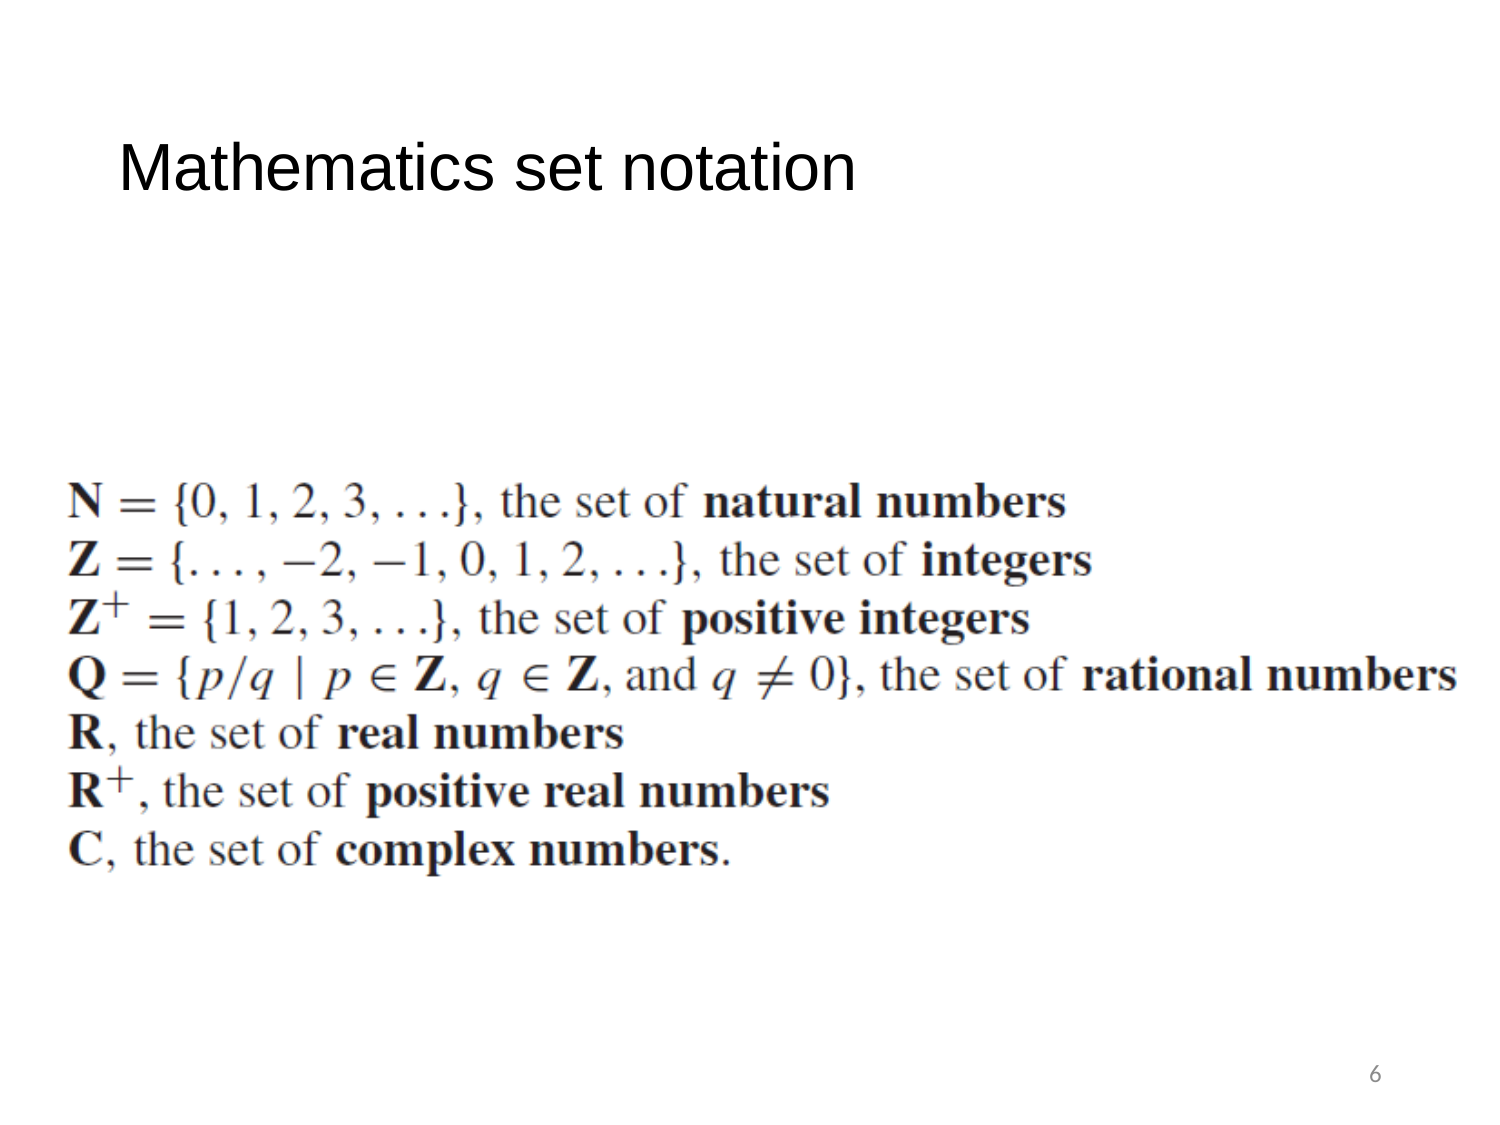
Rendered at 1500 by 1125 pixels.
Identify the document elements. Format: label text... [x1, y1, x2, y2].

picture [41, 454, 1484, 903]
slide_number 6 [1059, 1042, 1397, 1103]
title Mathematics set notation [103, 59, 1397, 278]
